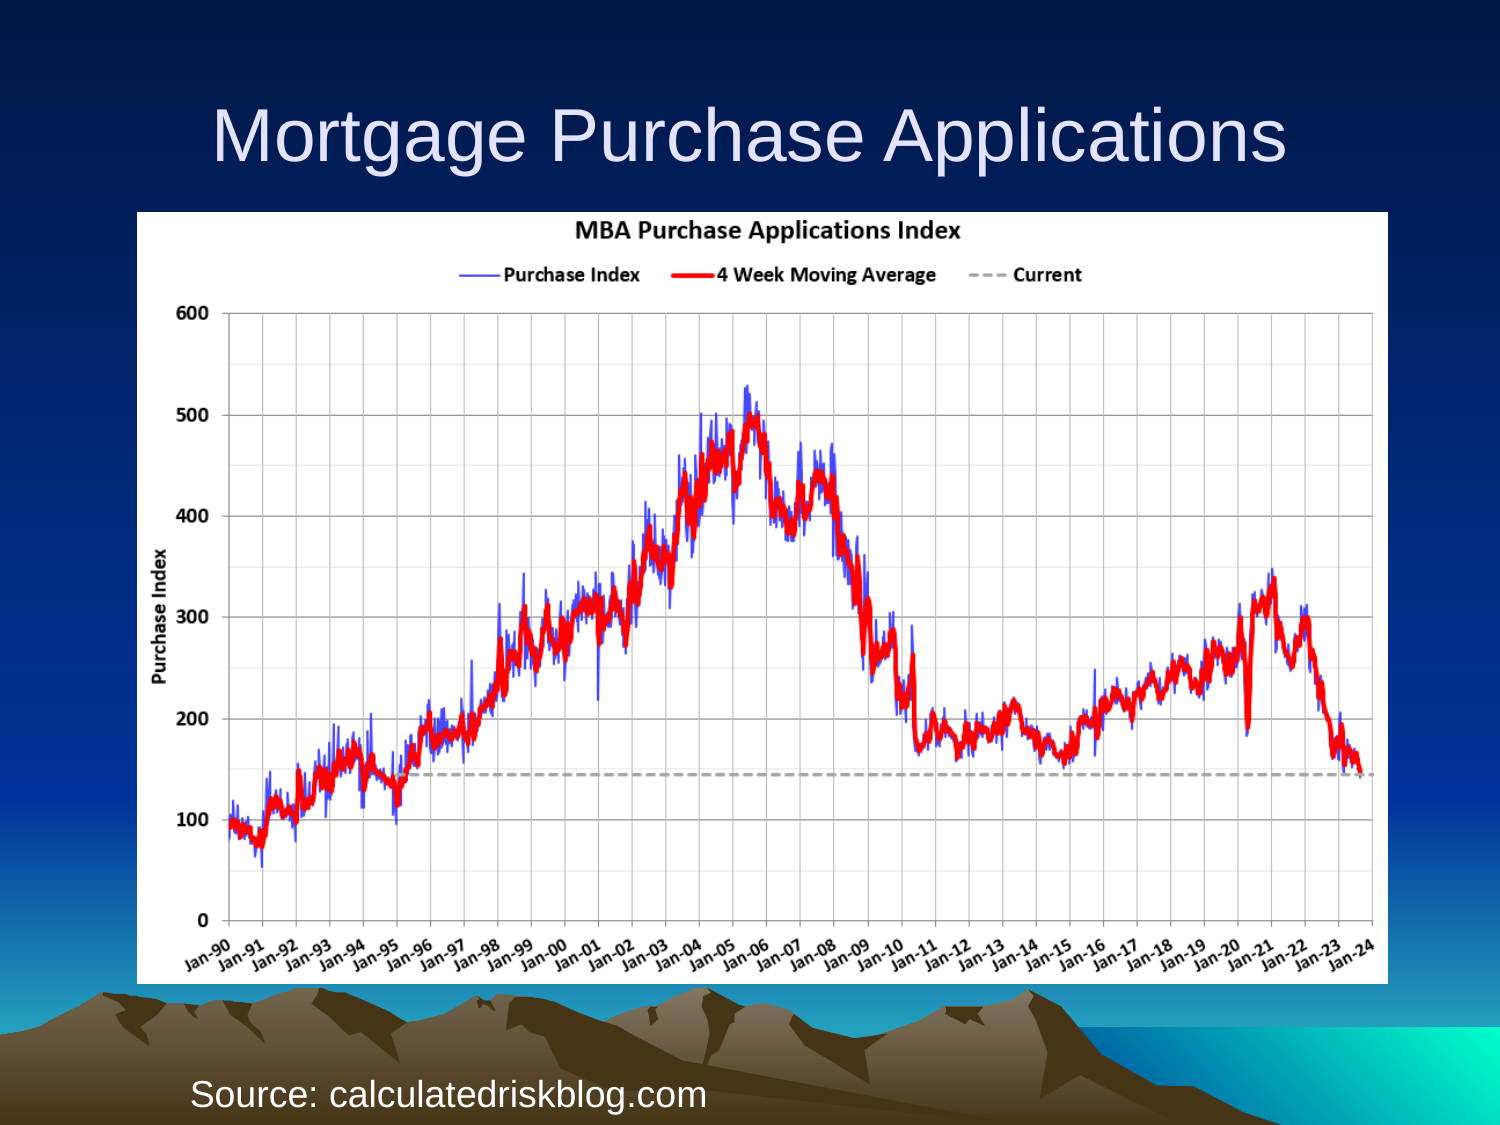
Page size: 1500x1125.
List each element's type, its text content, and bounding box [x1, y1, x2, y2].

picture [137, 212, 1388, 984]
title Mortgage Purchase Applications [74, 37, 1426, 226]
text_box Source: calculatedriskblog.com [174, 1062, 975, 1123]
